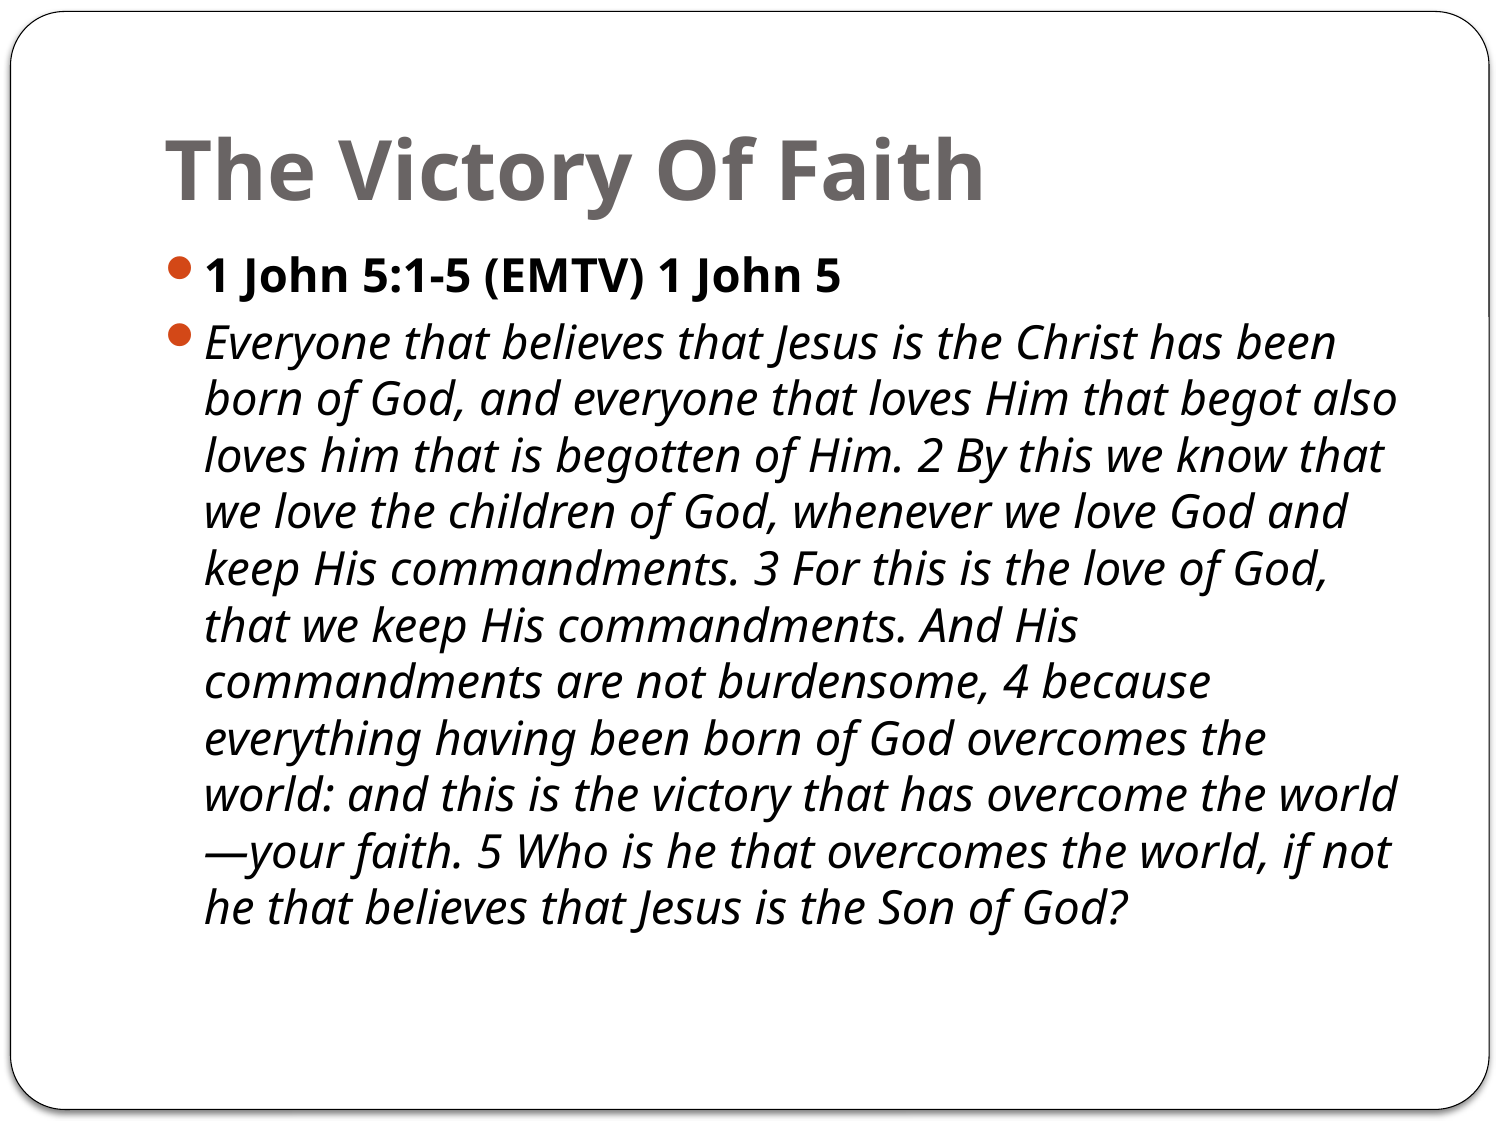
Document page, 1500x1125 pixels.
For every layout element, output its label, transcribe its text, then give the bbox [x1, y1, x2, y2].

title The Victory Of Faith [150, 45, 1425, 233]
list 1 John 5:1-5 (EMTV) 1 John 5 Everyone that believes that Jesus is the Christ has been born of God, and everyone that loves Him that begot also loves him that is begotten of Him. 2 By this we know that we love the children of God, whenever we love God and keep His commandments. 3 For this is the love of God, that we keep His commandments. And His commandments are not burdensome, 4 because everything having been born of God overcomes the world: and this is the victory that has overcome the world—your faith. 5 Who is he that overcomes the world, if not he that believes that Jesus is the Son of God? [150, 237, 1425, 988]
